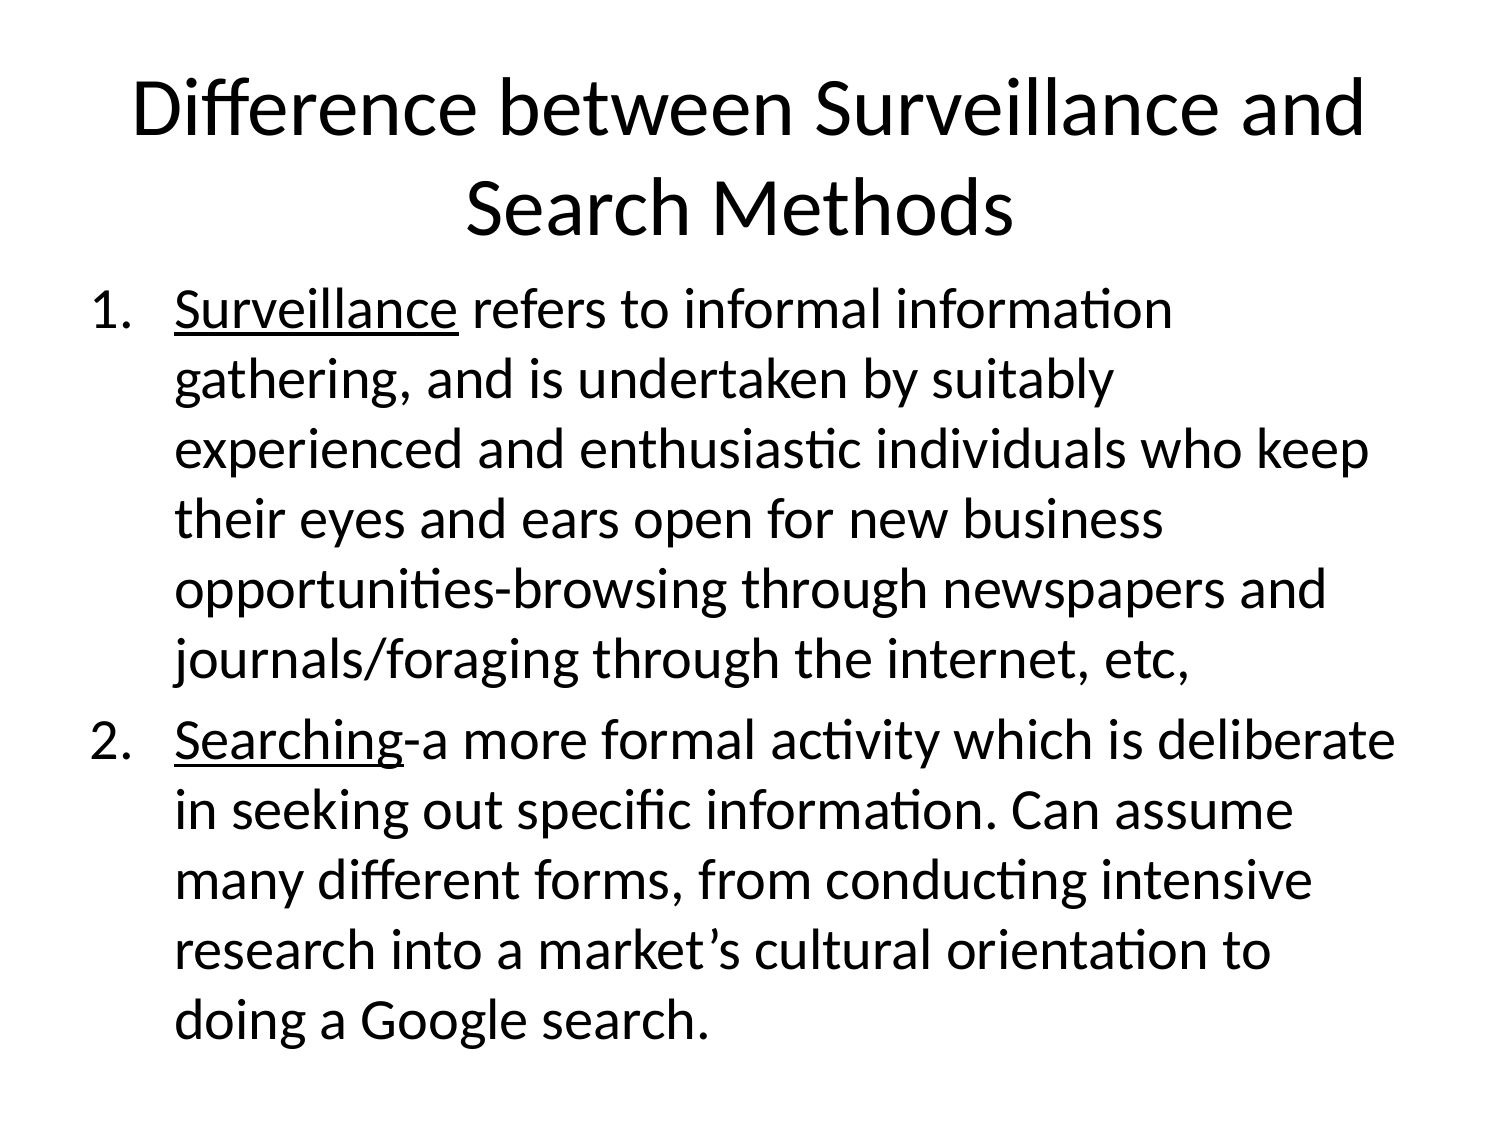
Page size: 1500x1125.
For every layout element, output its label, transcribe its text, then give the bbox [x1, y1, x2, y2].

list Surveillance refers to informal information gathering, and is undertaken by suitably experienced and enthusiastic individuals who keep their eyes and ears open for new business opportunities-browsing through newspapers and journals/foraging through the internet, etc, Searching-a more formal activity which is deliberate in seeking out specific information. Can assume many different forms, from conducting intensive research into a market’s cultural orientation to doing a Google search. [75, 262, 1425, 1059]
title Difference between Surveillance and Search Methods [75, 45, 1425, 262]
